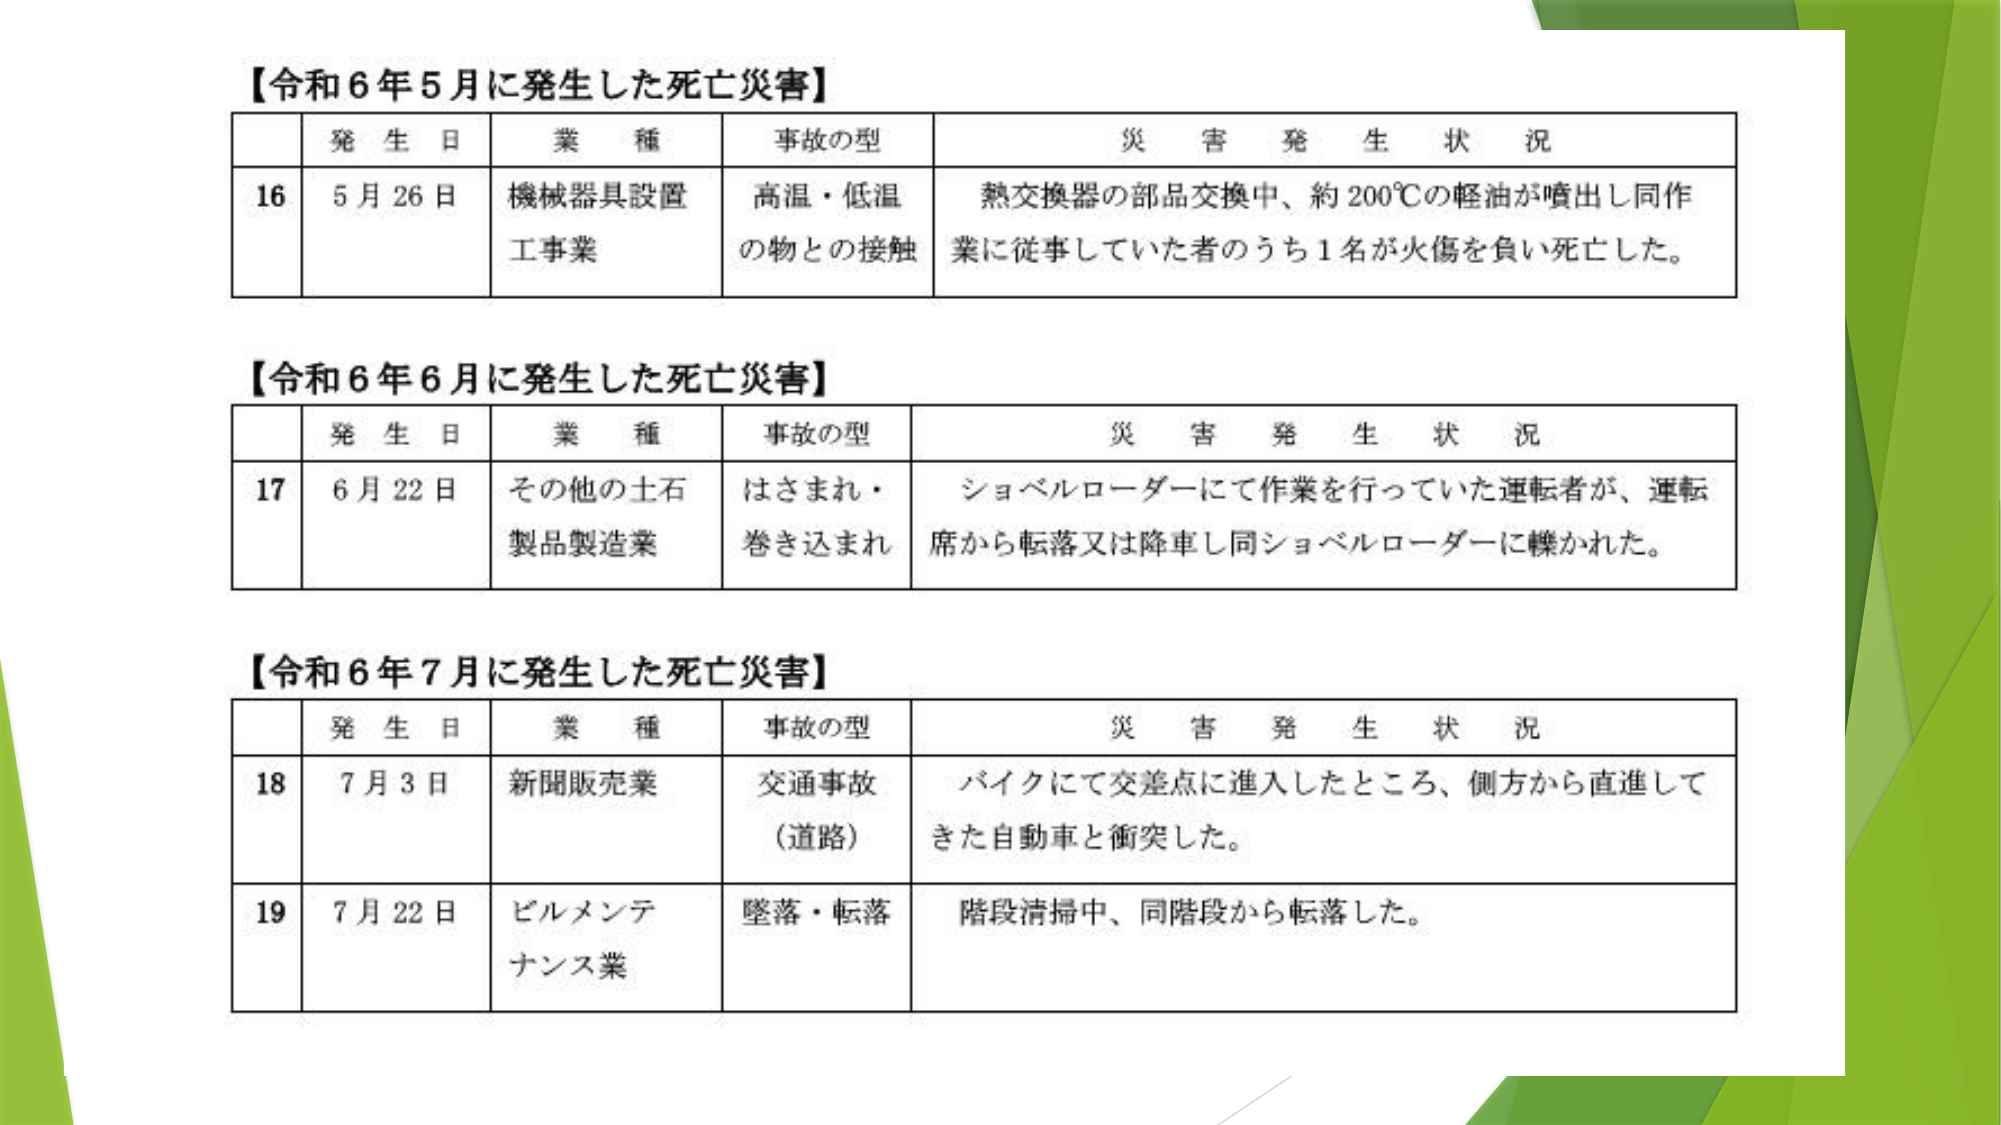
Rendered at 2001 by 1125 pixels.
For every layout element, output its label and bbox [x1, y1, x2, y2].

picture [63, 30, 1846, 1076]
